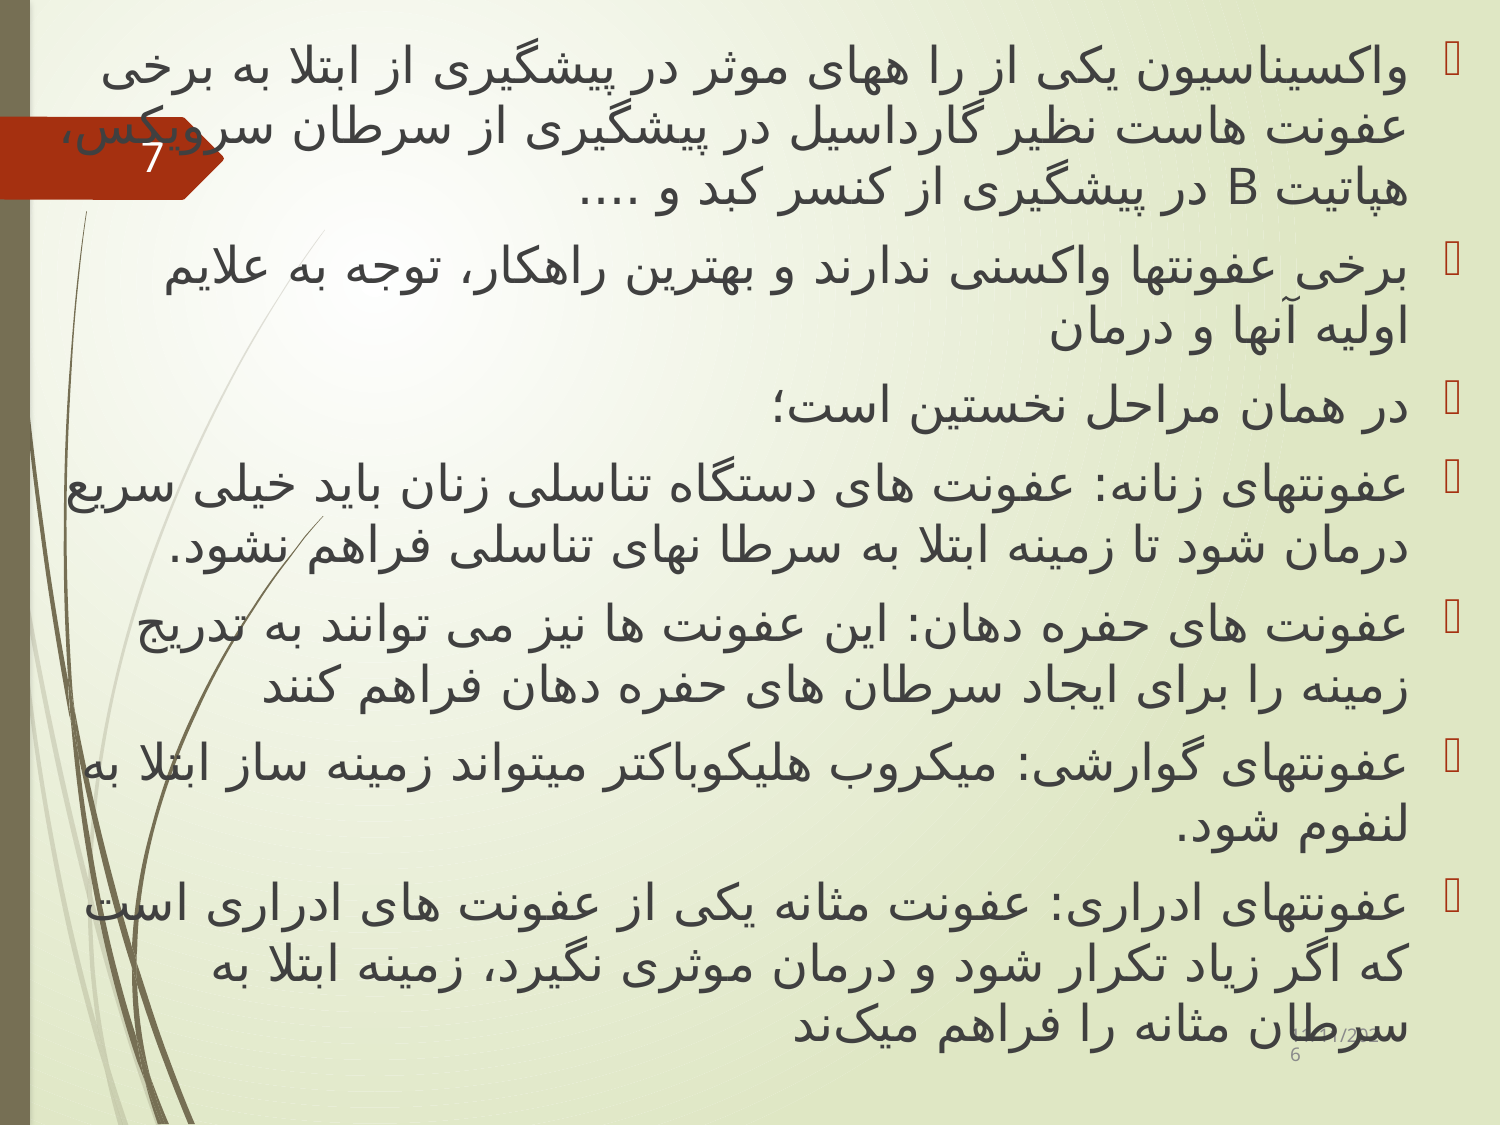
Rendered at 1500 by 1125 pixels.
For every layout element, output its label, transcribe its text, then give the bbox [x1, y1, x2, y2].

list واکسیناسیون یکی از را ههای موثر در پیشگیری از ابتلا به برخی عفونت هاست نظیر گارداسیل در پیشگیری از سرطان سرویکس، هپاتیت B در پیشگیری از کنسر کبد و .... برخی عفونتها واکسنی ندارند و بهترین راهکار، توجه به علایم اولیه آنها و درمان در همان مراحل نخستین است؛ عفونتهای زنانه: عفونت های دستگاه تناسلی زنان باید خیلی سریع درمان شود تا زمینه ابتلا به سرطا نهای تناسلی فراهم نشود. عفونت های حفره دهان: این عفونت ها نیز می توانند به تدریج زمینه را برای ایجاد سرطان های حفره دهان فراهم ک‏نند عفونتهای گوارشی: میکروب هلیکوباکتر میتواند زمینه ساز ابتلا به لنفوم شود. عفونتهای ادراری: عفونت مثانه یکی از عفونت های ادراری است که اگر زیاد تکرار شود و درمان موثری نگیرد، زمینه ابتلا به سرطان مثانه را فراهم میک‌ند [37, 24, 1475, 1088]
slide_number 7 [83, 129, 180, 190]
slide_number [1275, 1006, 1401, 1068]
